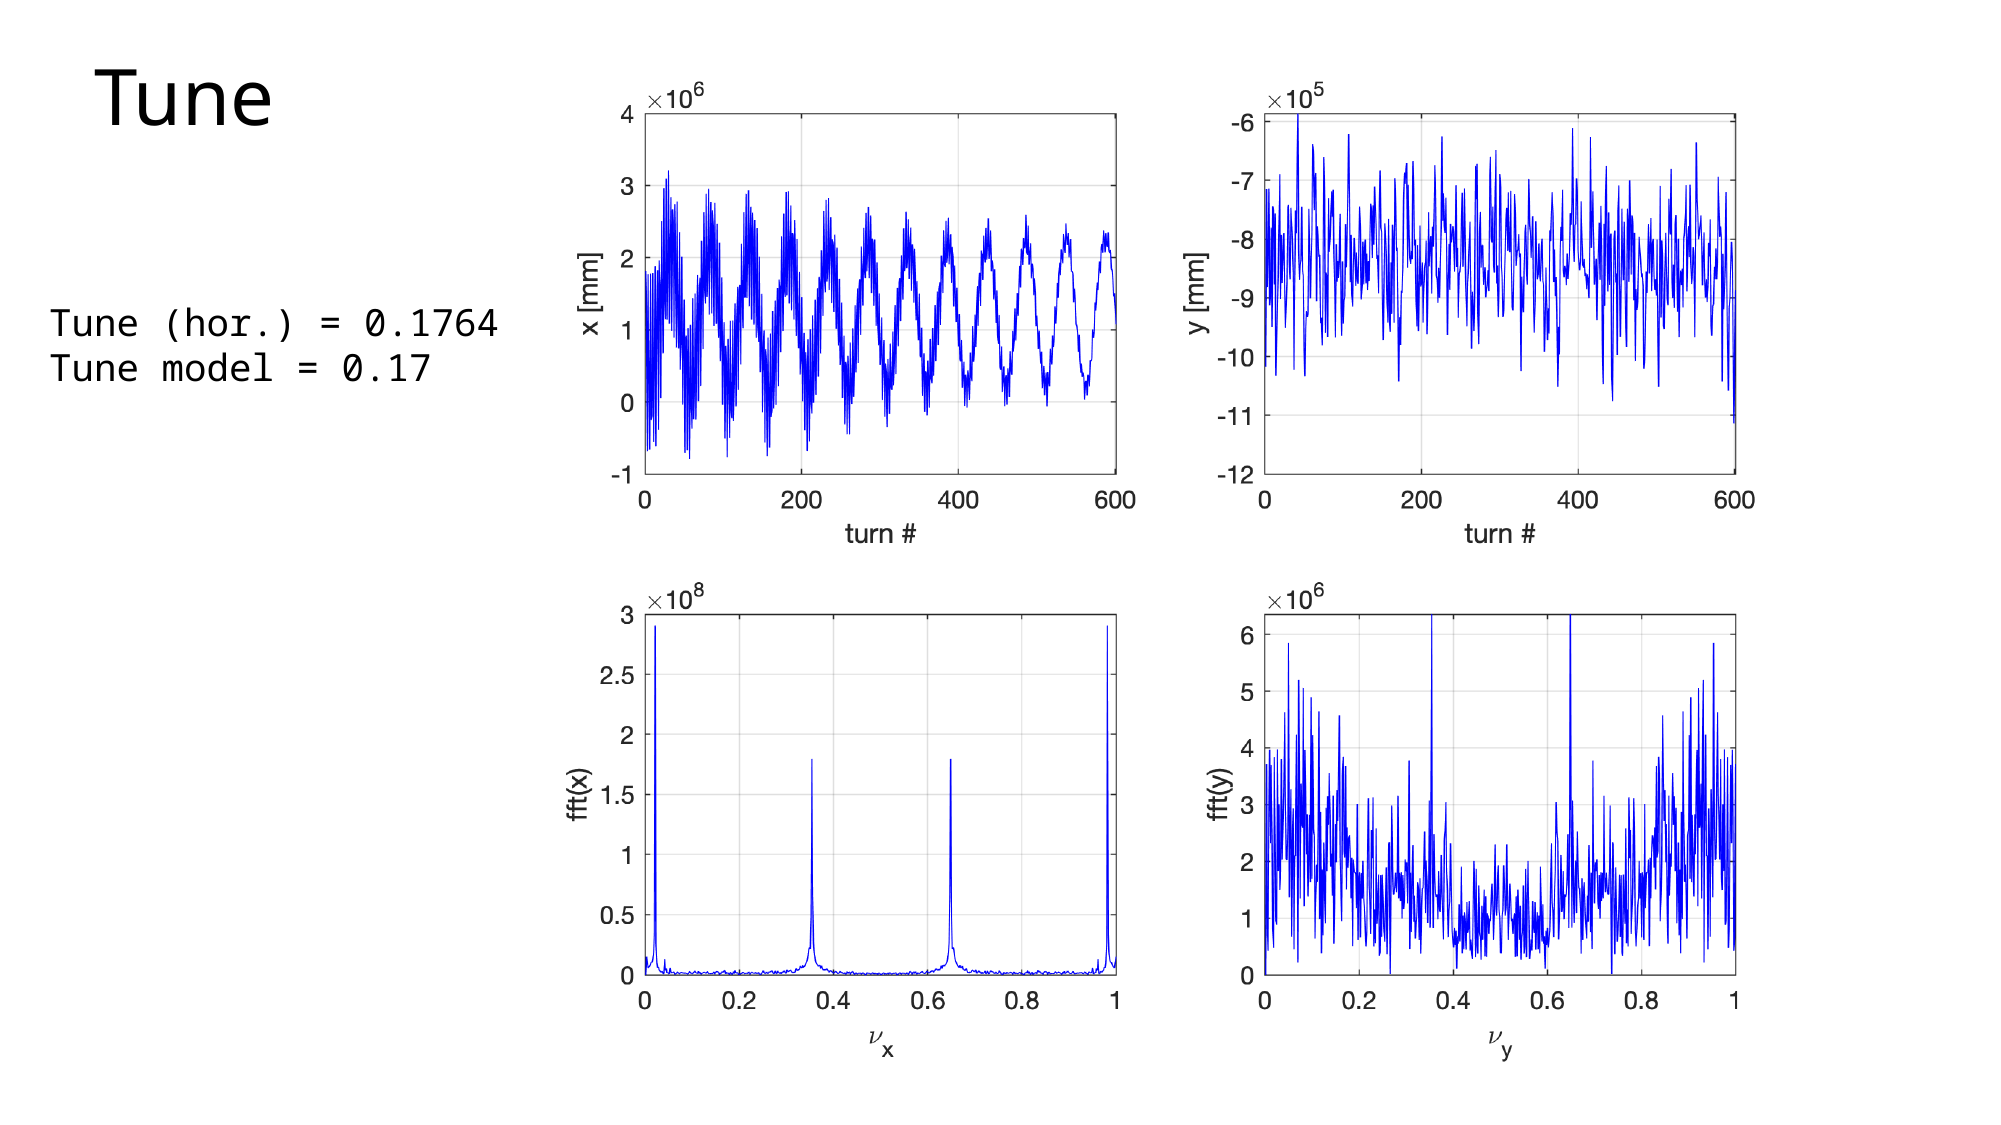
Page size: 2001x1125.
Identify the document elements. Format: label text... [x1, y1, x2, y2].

picture [462, 34, 1869, 1091]
text_box Tune (hor.) = 0.1764 Tune model = 0.17 [34, 291, 462, 396]
title Tune [79, 50, 462, 151]
